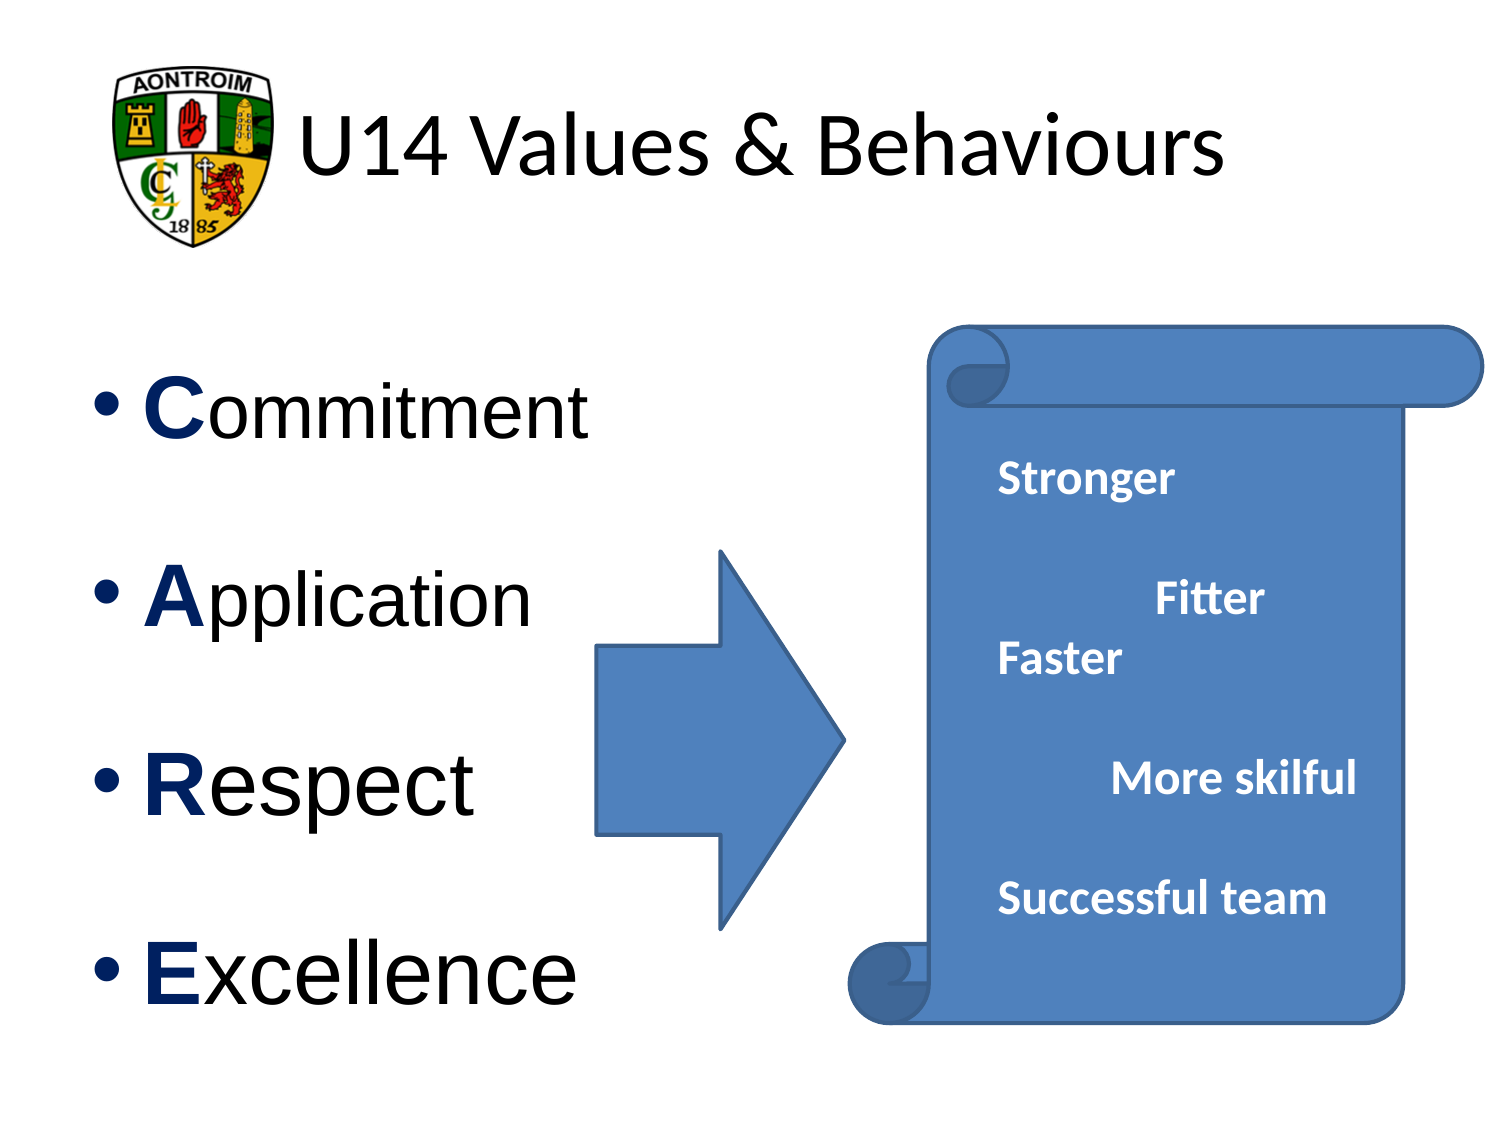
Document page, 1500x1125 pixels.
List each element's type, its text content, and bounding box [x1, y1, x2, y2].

list Commitment Application Respect Excellence [76, 278, 1427, 1034]
title U14 Values & Behaviours [75, 45, 1425, 233]
text_box [594, 549, 847, 932]
text_box Stronger Fitter Faster More skilful Successful team [982, 437, 1400, 977]
picture [112, 233, 274, 248]
text_box [847, 324, 1485, 1026]
